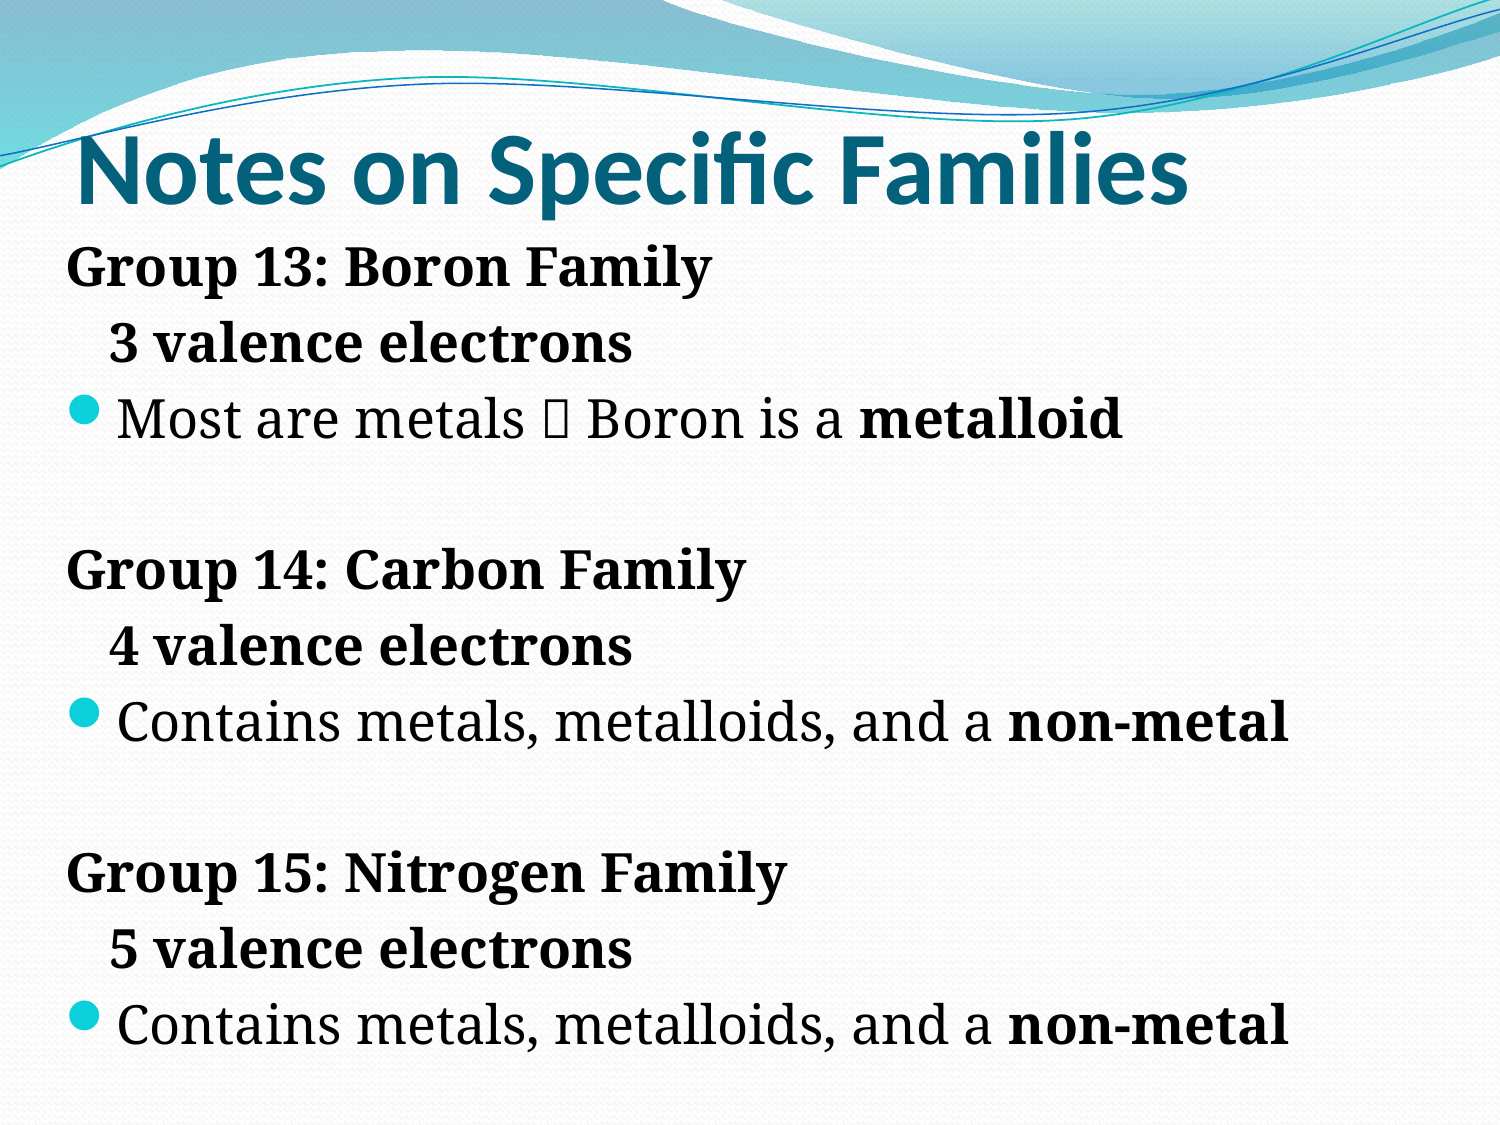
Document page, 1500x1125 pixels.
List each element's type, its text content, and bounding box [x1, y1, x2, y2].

list Group 13: Boron Family 3 valence electrons Most are metals  Boron is a metalloid Group 14: Carbon Family 4 valence electrons Contains metals, metalloids, and a non-metal Group 15: Nitrogen Family 5 valence electrons Contains metals, metalloids, and a non-metal [49, 224, 1500, 901]
title Notes on Specific Families [74, 37, 1426, 224]
